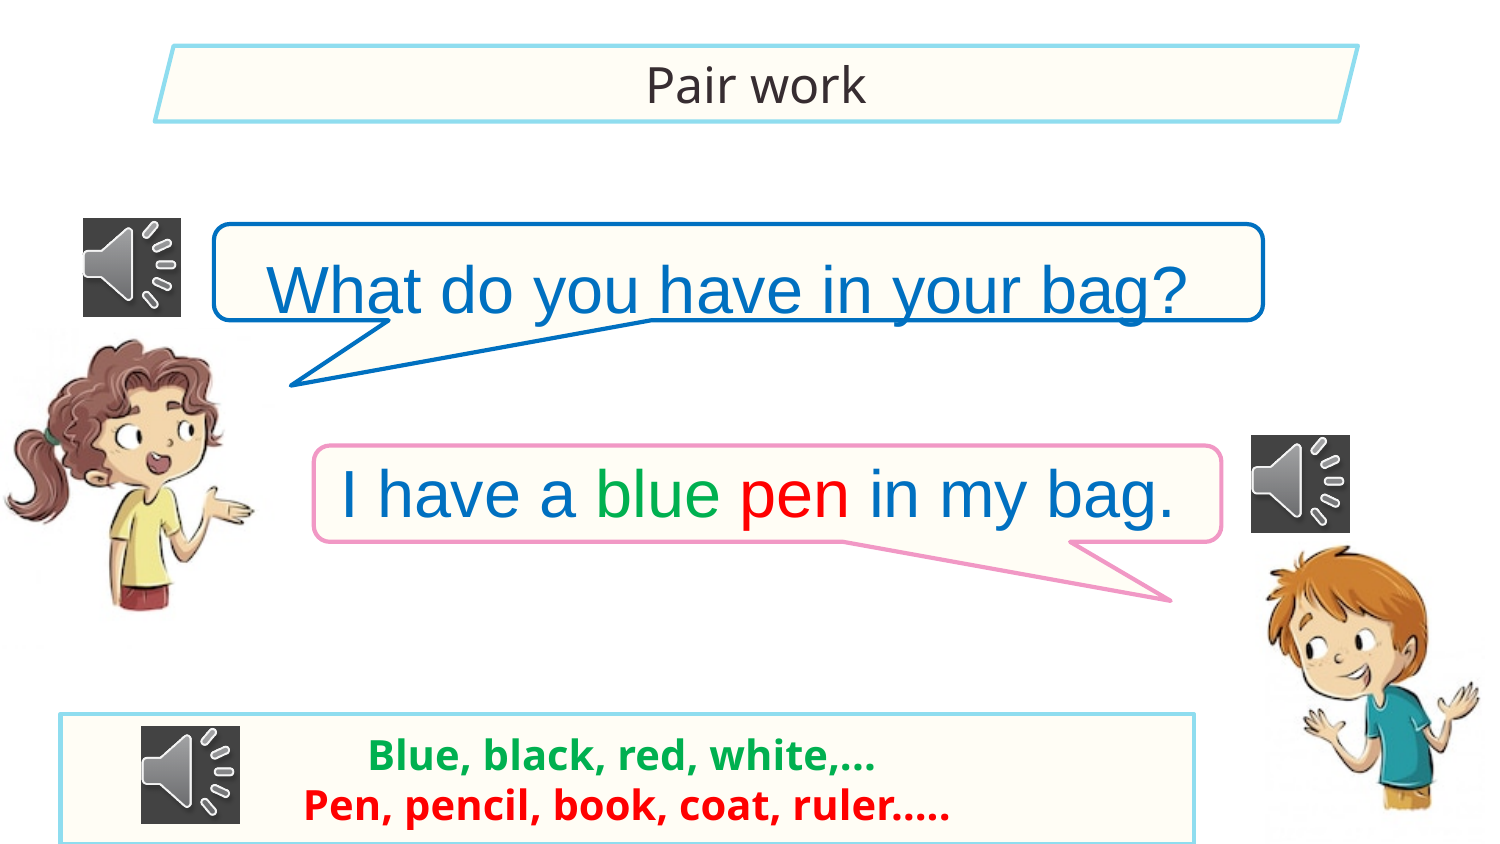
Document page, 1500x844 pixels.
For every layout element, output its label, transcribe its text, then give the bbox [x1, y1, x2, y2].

text_box Pair work [152, 43, 1360, 124]
picture [1250, 433, 1351, 535]
text_box What do you have in your bag? [192, 206, 1263, 327]
picture [81, 217, 183, 318]
text_box I have a blue pen in my bag. [313, 480, 1222, 532]
text_box [311, 443, 1224, 603]
picture [140, 724, 241, 826]
text_box Blue, black, red, white,... Pen, pencil, book, coat, ruler….. [58, 712, 1196, 844]
picture [1250, 541, 1486, 844]
picture [0, 328, 275, 650]
text_box [288, 327, 626, 388]
